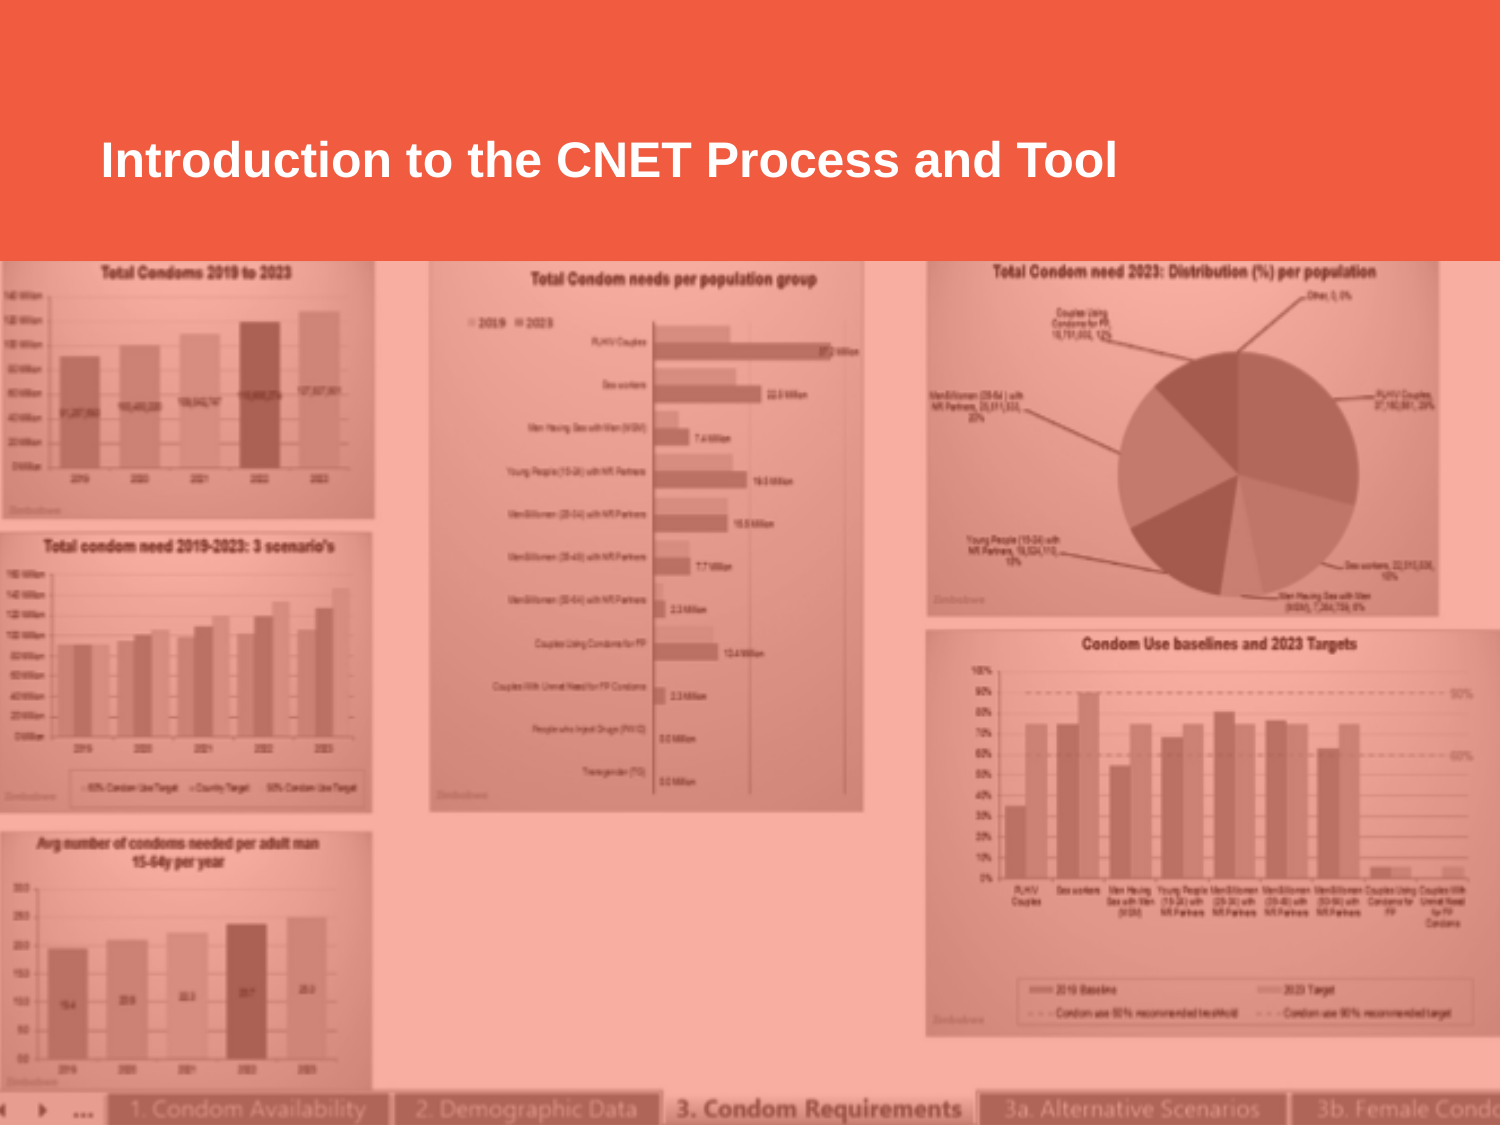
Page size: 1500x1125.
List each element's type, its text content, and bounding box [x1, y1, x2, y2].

picture [0, 261, 1500, 1125]
text_box Introduction to the CNET Process and Tool [85, 112, 1361, 203]
